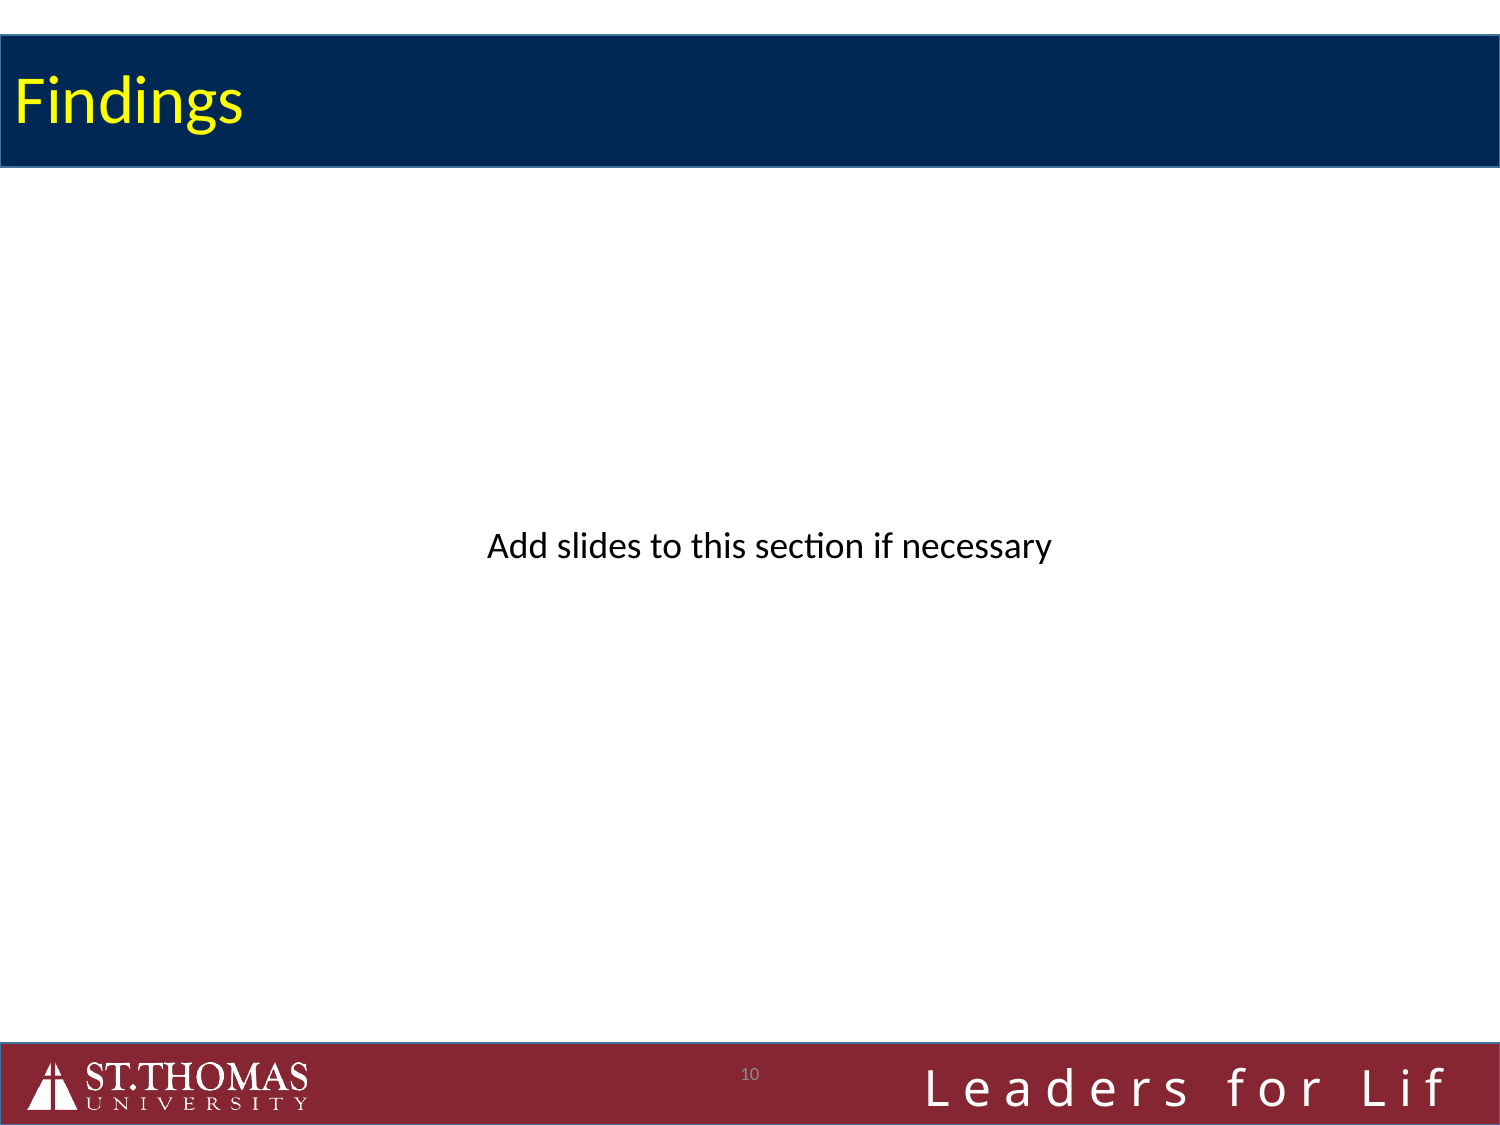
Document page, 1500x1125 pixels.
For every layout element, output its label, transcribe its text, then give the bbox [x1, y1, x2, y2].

text_box Add slides to this section if necessary [472, 514, 1068, 574]
text_box L e a d e r s f o r L i f e [875, 1049, 1458, 1125]
picture [27, 1062, 307, 1113]
footer 10 [496, 1042, 1004, 1103]
text_box Findings [0, 34, 1500, 168]
text_box [0, 1042, 875, 1125]
text_box [1004, 1042, 1500, 1125]
